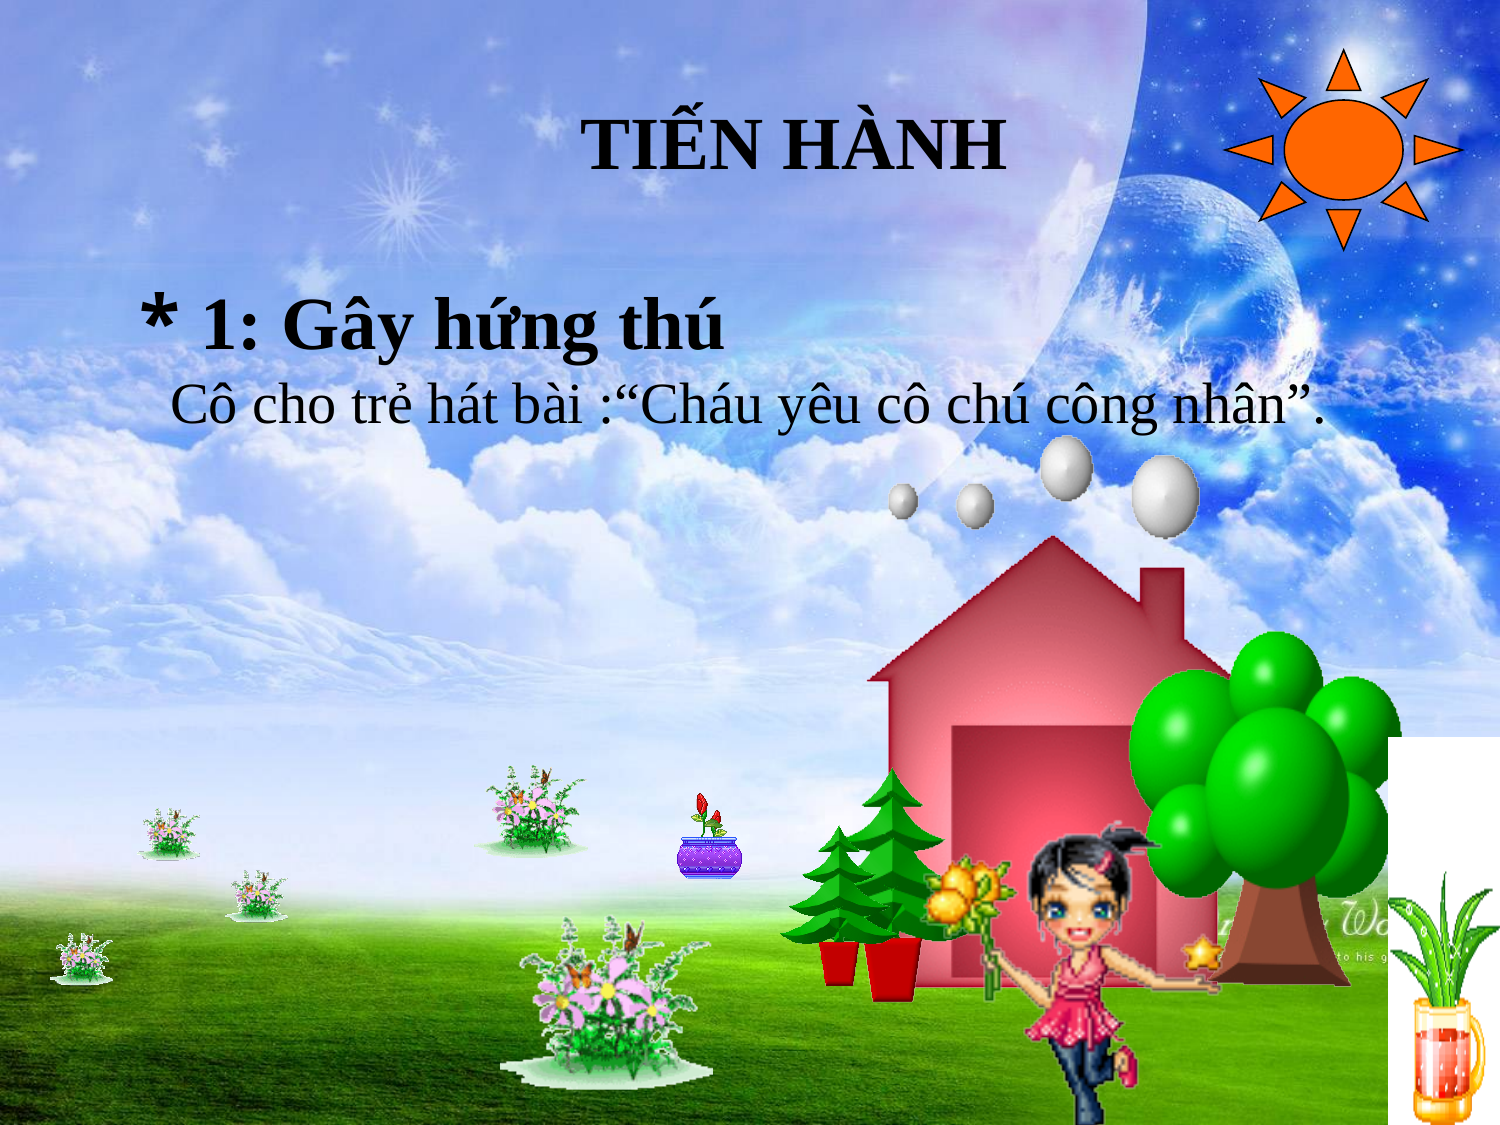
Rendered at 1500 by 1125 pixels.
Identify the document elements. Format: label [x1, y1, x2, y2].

picture [662, 712, 749, 879]
picture [49, 924, 113, 988]
picture [137, 799, 201, 863]
picture [774, 399, 1500, 1125]
picture [224, 862, 288, 926]
picture [499, 887, 713, 1101]
list [0, 0, 1500, 1125]
picture [474, 749, 588, 863]
